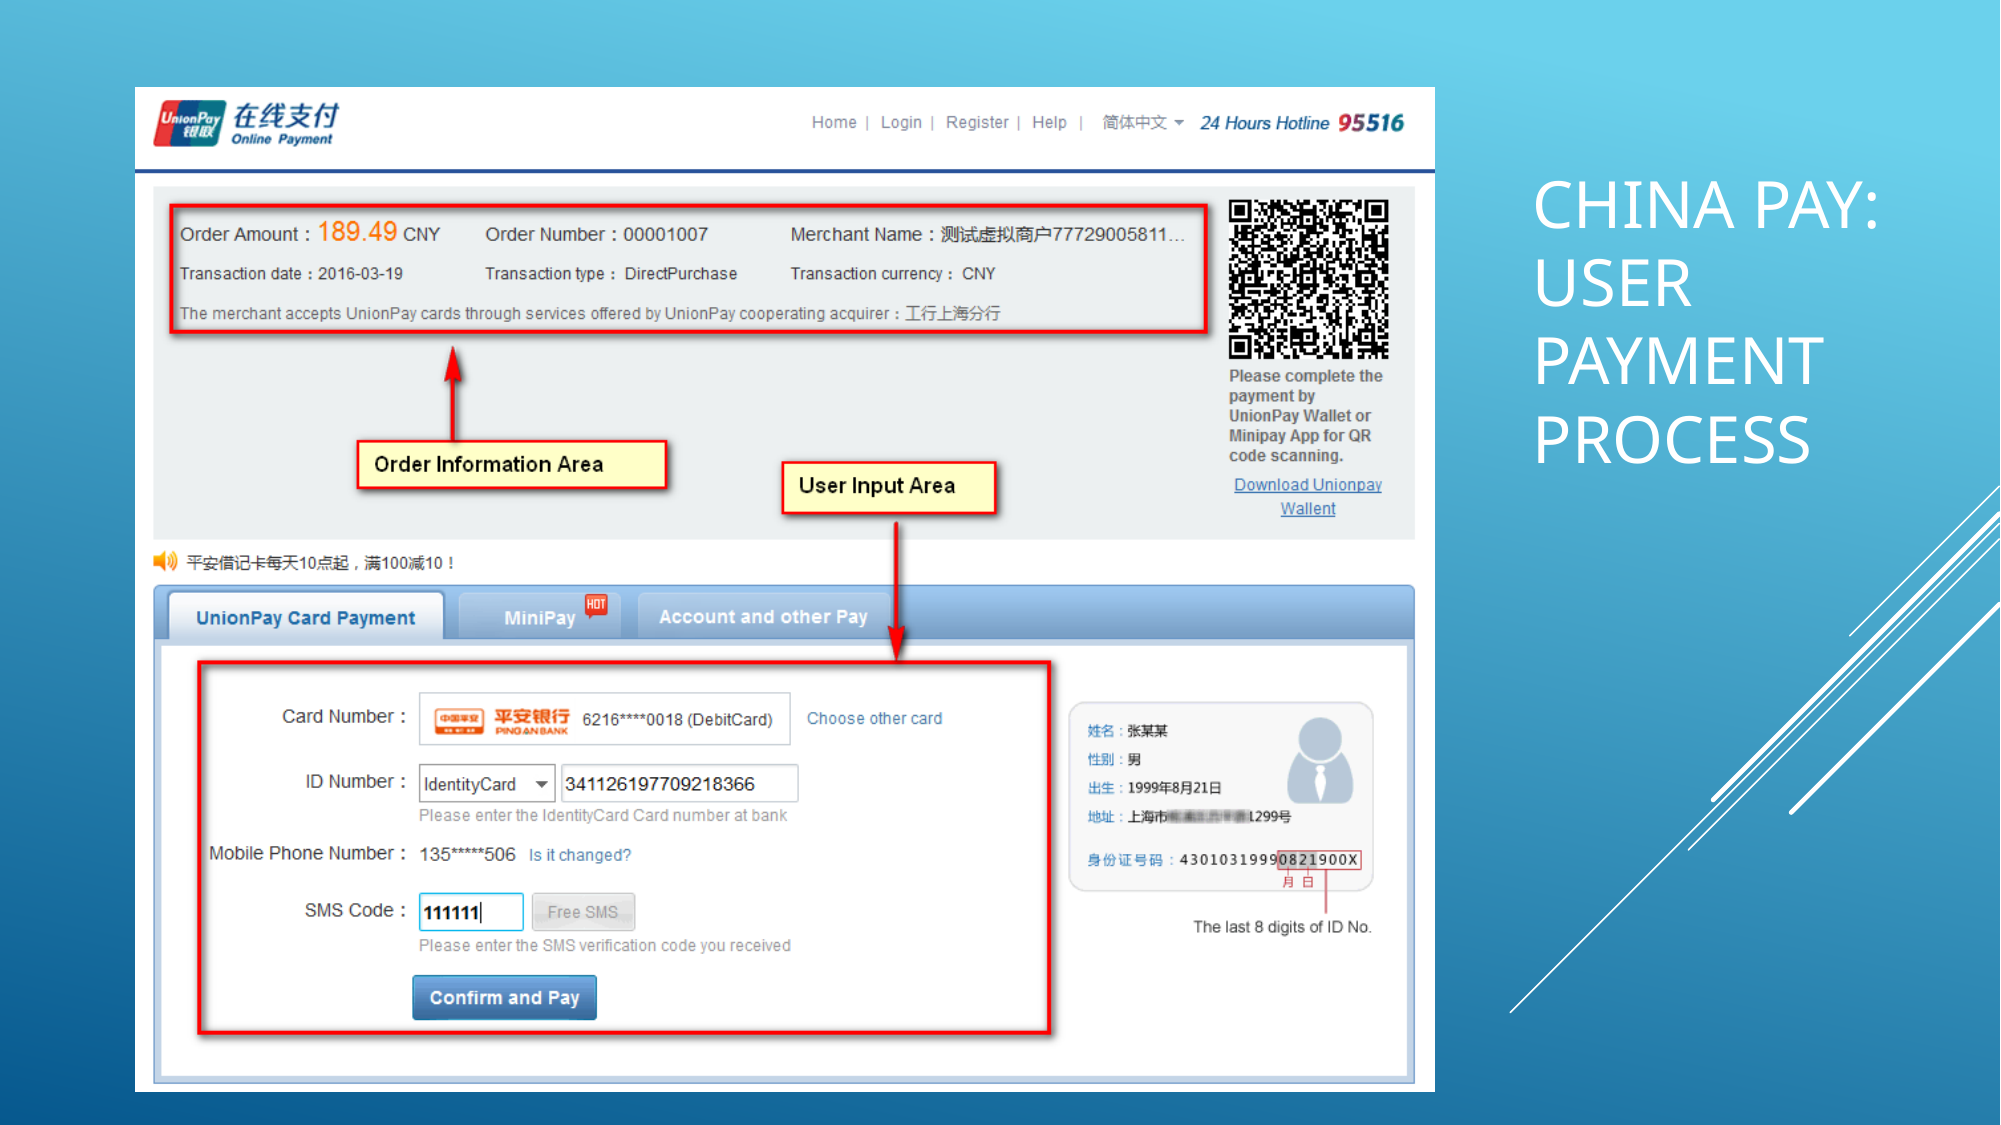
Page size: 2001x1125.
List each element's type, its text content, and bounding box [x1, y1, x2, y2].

title China pay: User payment process [1517, 152, 1940, 487]
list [135, 87, 1435, 1093]
